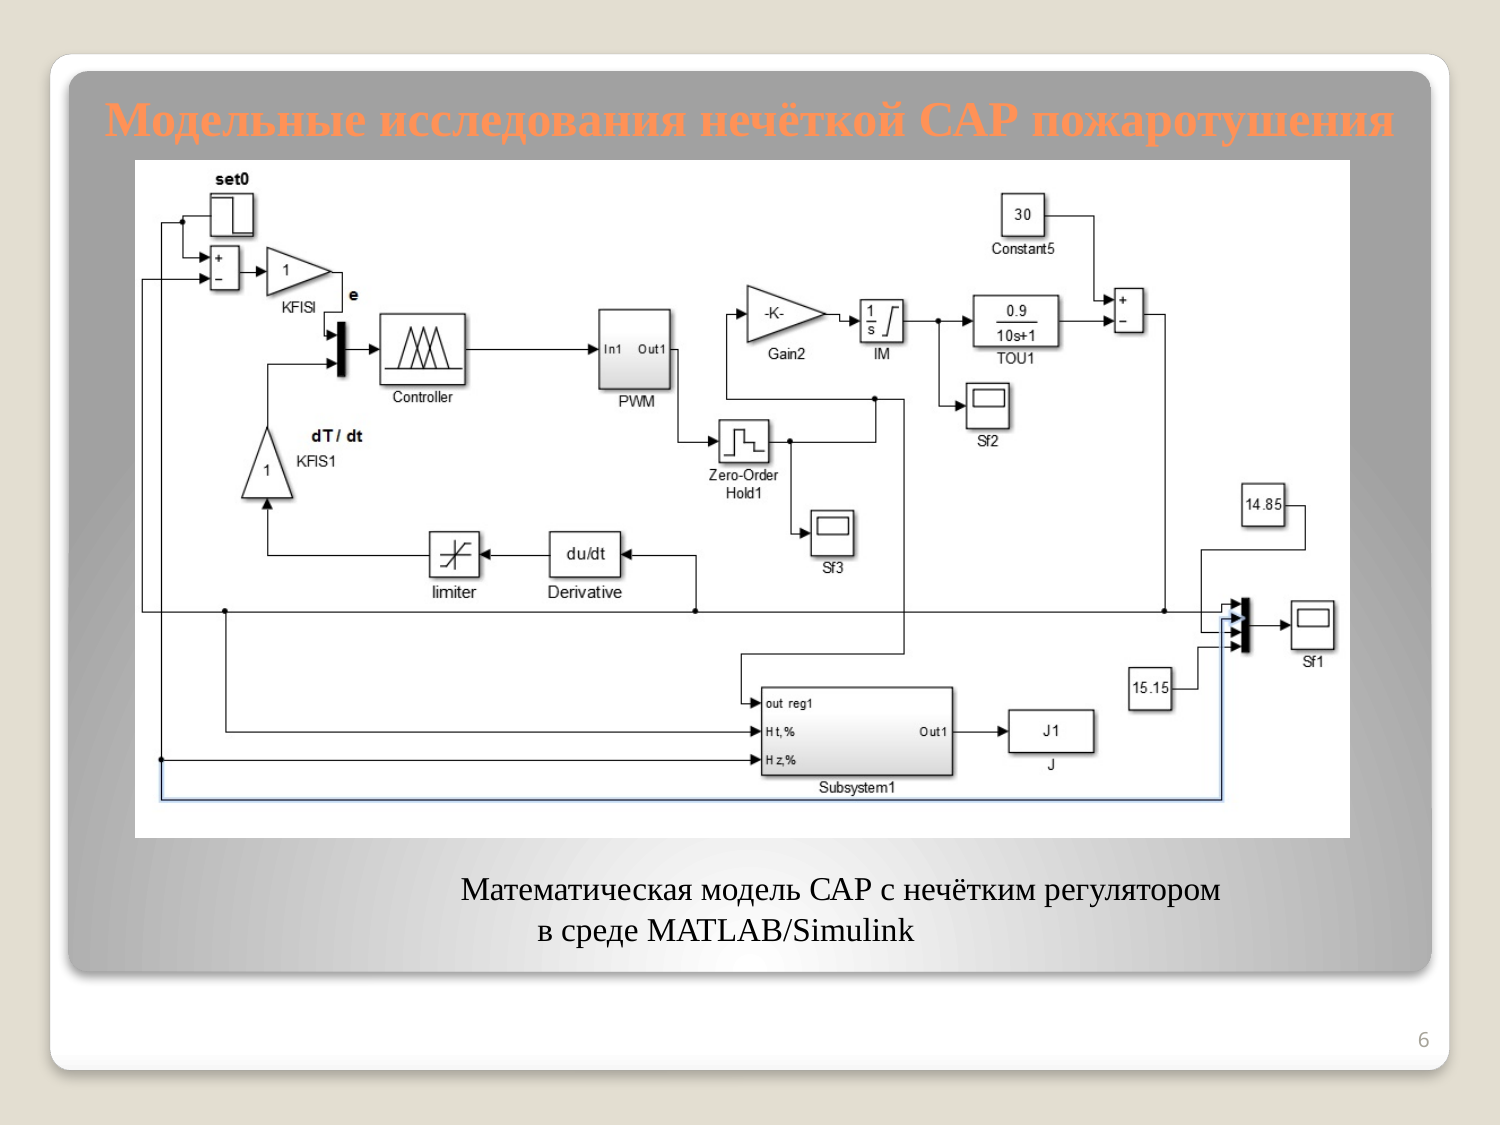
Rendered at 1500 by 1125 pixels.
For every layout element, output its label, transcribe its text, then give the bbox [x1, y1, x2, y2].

title Модельные исследования нечёткой САР пожаротушения [76, 0, 1424, 154]
text_box Математическая модель САР с нечётким регулятором в среде MATLAB/Simulink [76, 810, 1409, 956]
picture [135, 160, 1350, 838]
slide_number 6 [1369, 1002, 1445, 1063]
